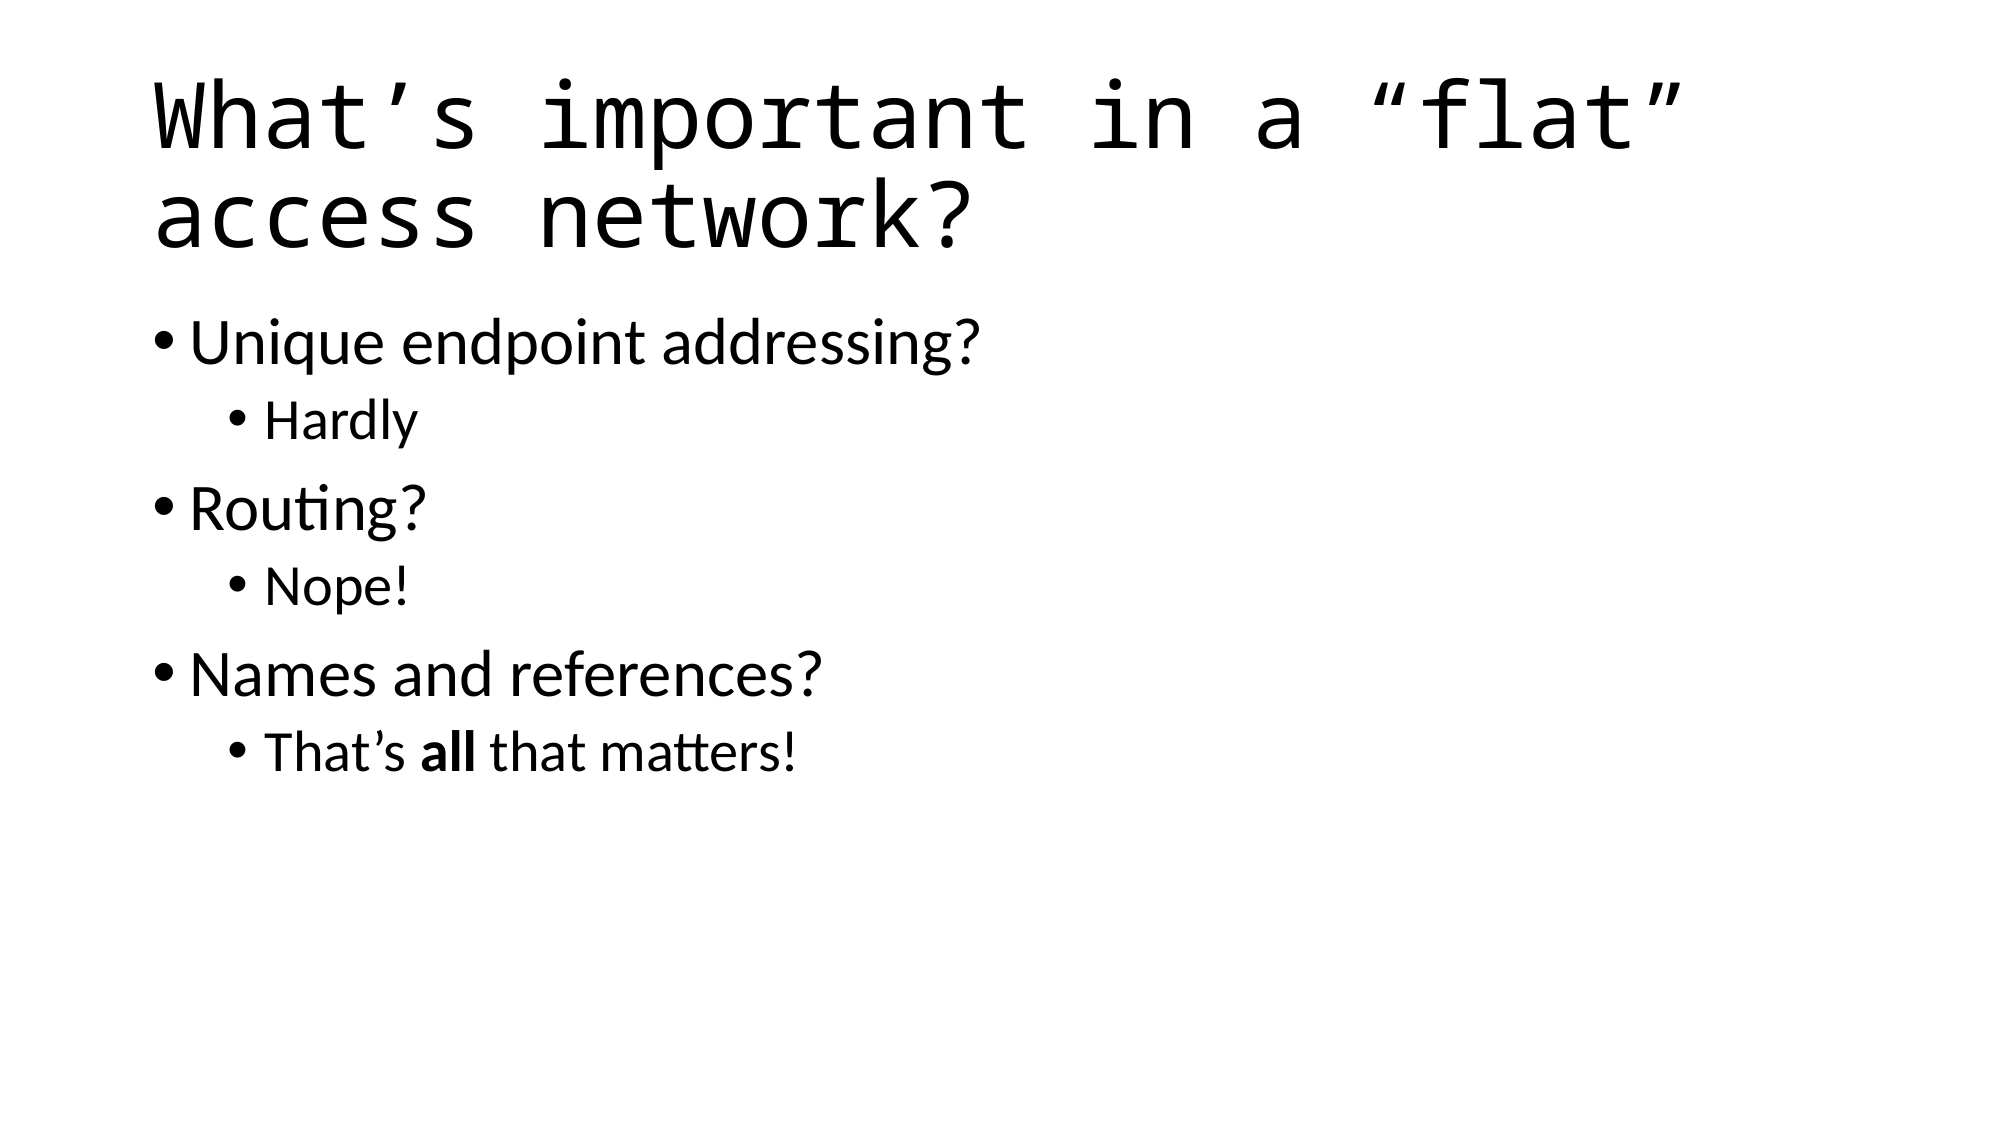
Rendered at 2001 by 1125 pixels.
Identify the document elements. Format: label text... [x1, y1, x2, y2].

list Unique endpoint addressing? Hardly Routing? Nope! Names and references? That’s all that matters! [137, 299, 1863, 1014]
title What’s important in a “flat” access network? [137, 59, 1863, 278]
